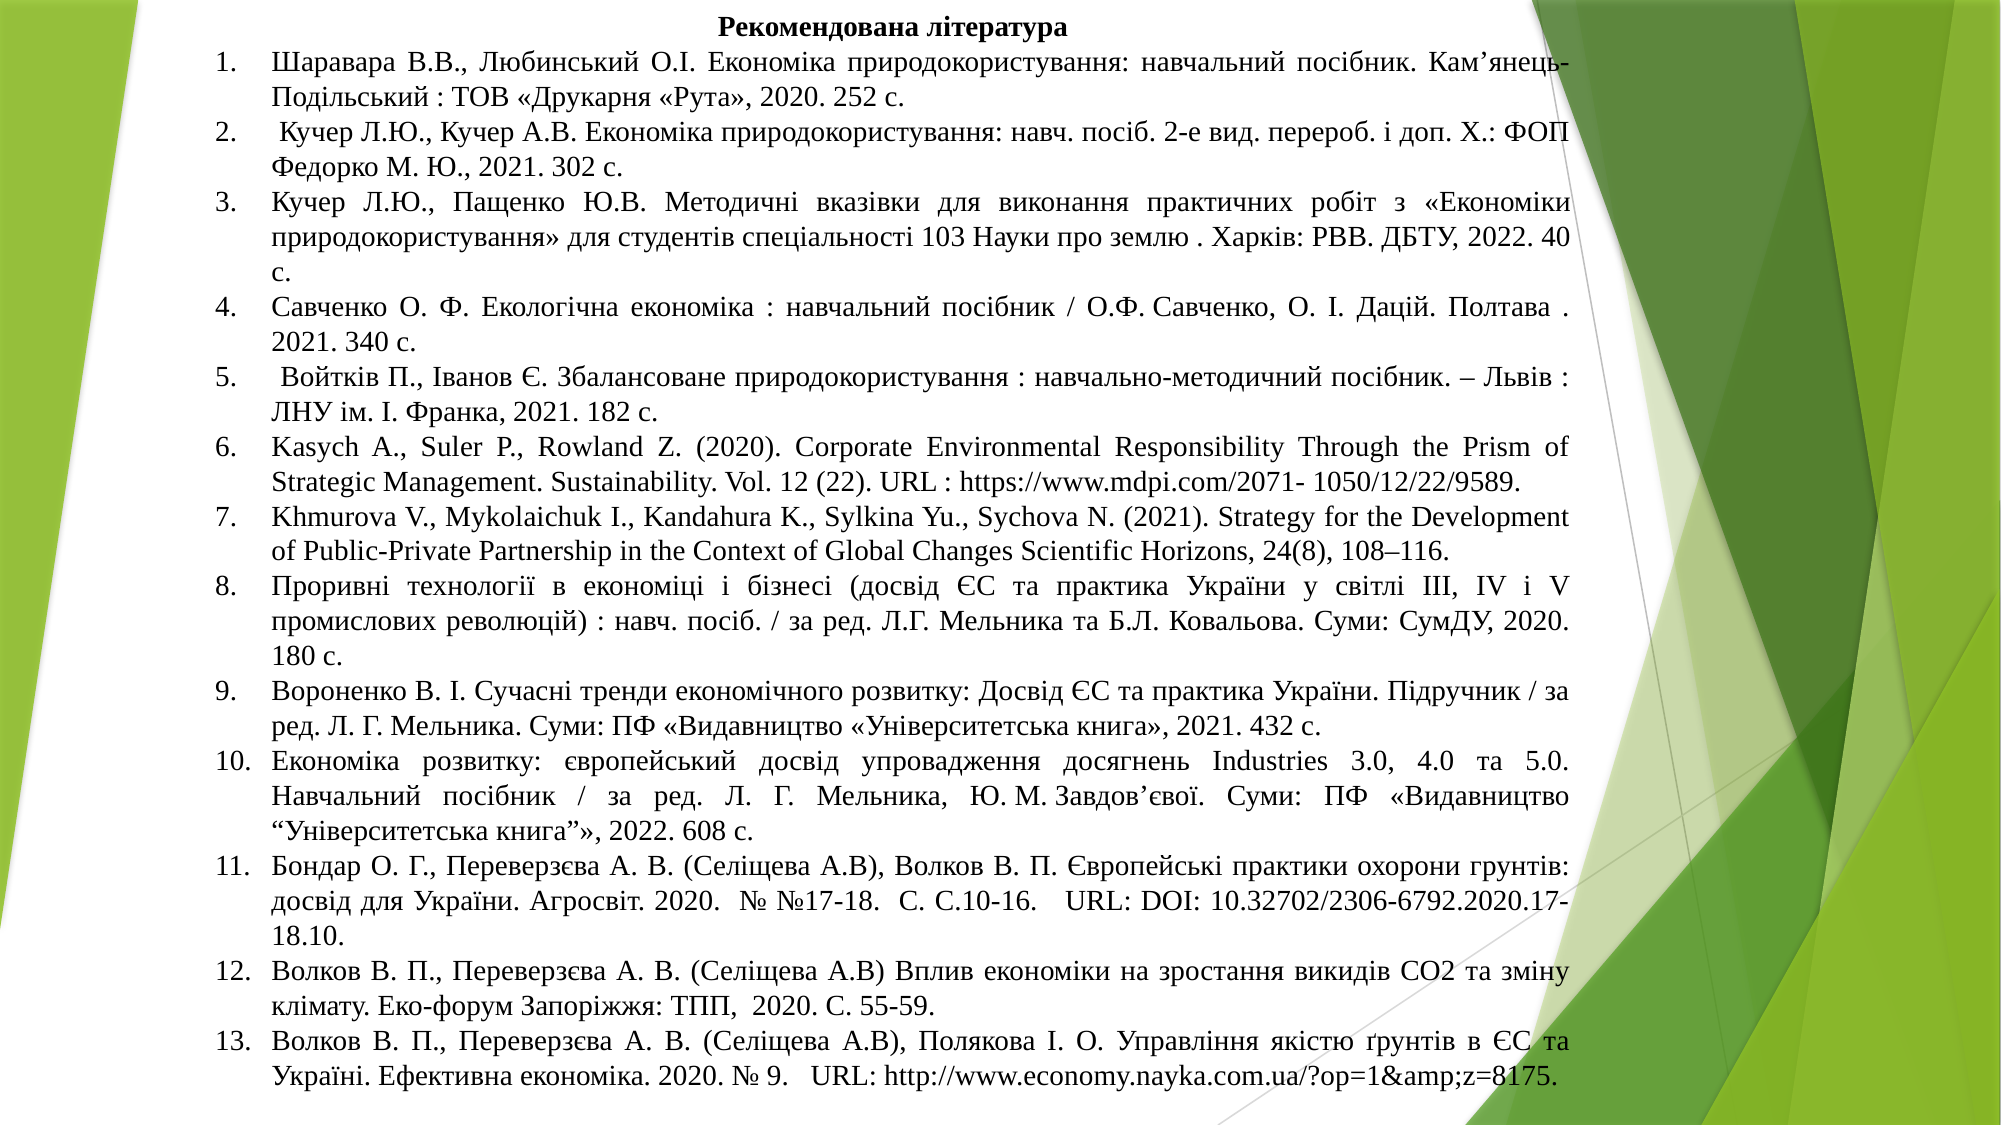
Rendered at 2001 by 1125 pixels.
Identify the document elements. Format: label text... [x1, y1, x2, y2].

text_box Рекомендована література Шаравара В.В., Любинський О.І. Економіка природокористування: навчальний посібник. Кам’янець-Подільський : ТОВ «Друкарня «Рута», 2020. 252 с. Кучер Л.Ю., Кучер А.В. Економіка природокористування: навч. посіб. 2-е вид. перероб. і доп. Х.: ФОП Федорко М. Ю., 2021. 302 с. Кучер Л.Ю., Пащенко Ю.В. Методичні вказівки для виконання практичних робіт з «Економіки природокористування» для студентів спеціальності 103 Науки про землю . Харків: РВВ. ДБТУ, 2022. 40 с. Савченко О. Ф. Екологічна економіка : навчальний посібник / О.Ф. Савченко, О. І. Дацій. Полтава . 2021. 340 с. Войтків П., Іванов Є. Збалансоване природокористування : навчально-методичний посібник. ‒ Львів : ЛНУ ім. І. Франка, 2021. 182 с. Kasych A., Suler P., Rowland Z. (2020). Corporate Environmental Responsibility Through the Prism of Strategic Management. Sustainability. Vol. 12 (22). URL : https://www.mdpi.com/2071- 1050/12/22/9589. Khmurova V., Mykolaichuk I., Kandahura K., Sylkina Yu., Sychova N. (2021). Strategy for the Development of Public-Private Partnership in the Context of Global Changes Scientific Horizons, 24(8), 108–116. Проривні технології в економіці і бізнесі (досвід ЄС та практика України у світлі ІІІ, ІV і V промислових революцій) : навч. посіб. / за ред. Л.Г. Мельника та Б.Л. Ковальова. Суми: СумДУ, 2020. 180 с. Вороненко В. І. Сучасні тренди економічного розвитку: Досвід ЄС та практика України. Підручник / за ред. Л. Г. Мельника. Суми: ПФ «Видавництво «Університетська книга», 2021. 432 с. Економіка розвитку: європейський досвід упровадження досягнень Industries 3.0, 4.0 та 5.0. Навчальний посібник / за ред. Л. Г. Мельника, Ю. М. Завдов’євої. Суми: ПФ «Видавництво “Університетська книга”», 2022. 608 с. Бондар О. Г., Переверзєва А. В. (Селіщева А.В), Волков В. П. Європейські практики охорони грунтів: досвід для України. Агросвіт. 2020. № №17-18. C. С.10-16. URL: DOI: 10.32702/2306-6792.2020.17-18.10. Волков В. П., Переверзєва А. В. (Селіщева А.В) Вплив економіки на зростання викидів СО2 та зміну клімату. Еко-форум Запоріжжя: ТПП, 2020. С. 55-59. Волков В. П., Переверзєва А. В. (Селіщева А.В), Полякова І. О. Управління якістю ґрунтів в ЄС та Україні. Ефективна економіка. 2020. № 9. URL: http://www.economy.nayka.com.ua/?op=1&amp;z=8175. [200, 0, 1586, 1099]
